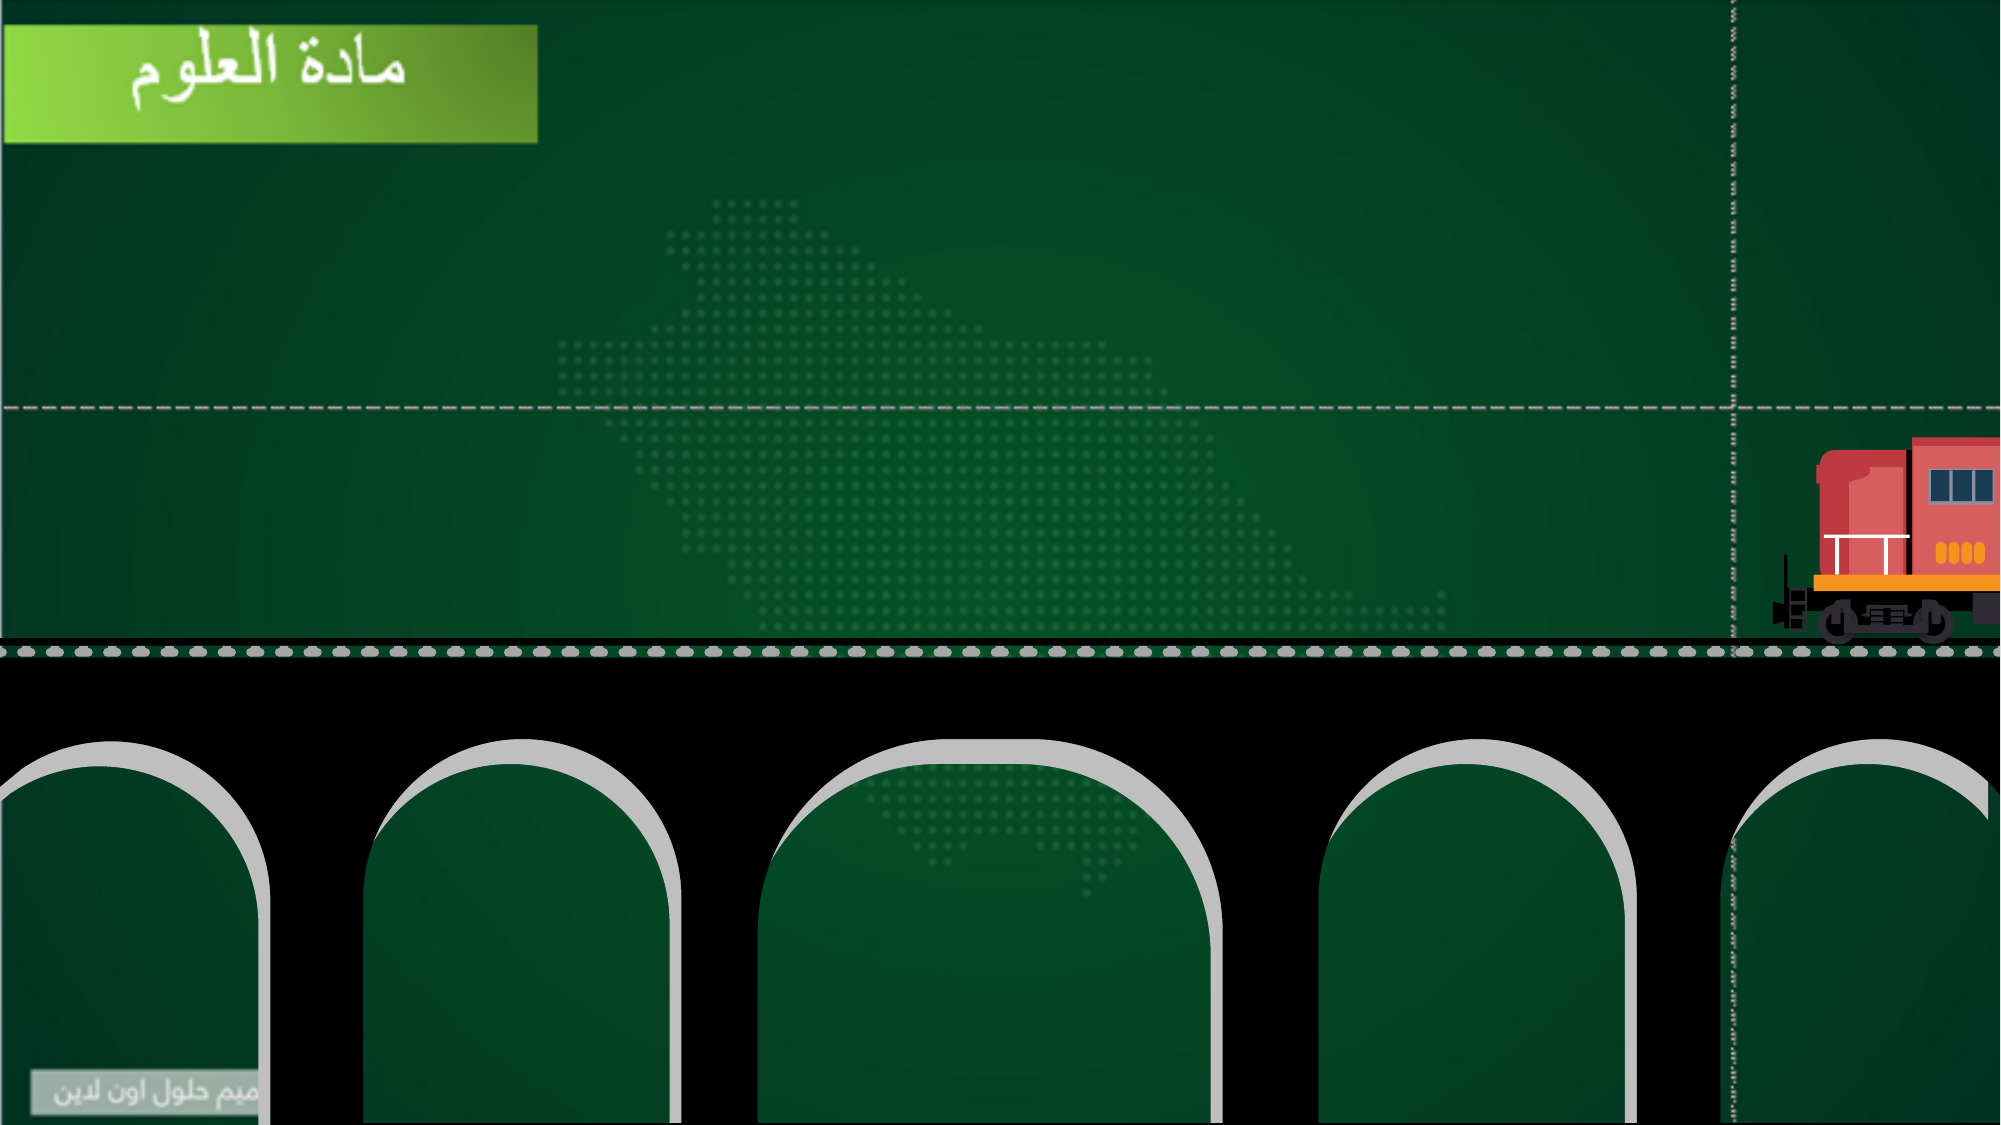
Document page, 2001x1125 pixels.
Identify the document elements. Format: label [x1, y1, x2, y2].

picture [0, 0, 2001, 1125]
text_box [0, 743, 269, 1125]
text_box [774, 741, 1221, 1122]
text_box [1331, 741, 1635, 1122]
text_box [1733, 741, 1990, 841]
picture [759, 766, 1209, 1122]
text_box [0, 637, 1772, 645]
picture [365, 766, 668, 1122]
picture [1320, 766, 1623, 1122]
text_box [376, 741, 680, 1122]
picture [0, 768, 257, 1125]
text_box [0, 657, 2000, 1125]
text_box [1772, 437, 2000, 645]
text_box [0, 645, 2000, 657]
